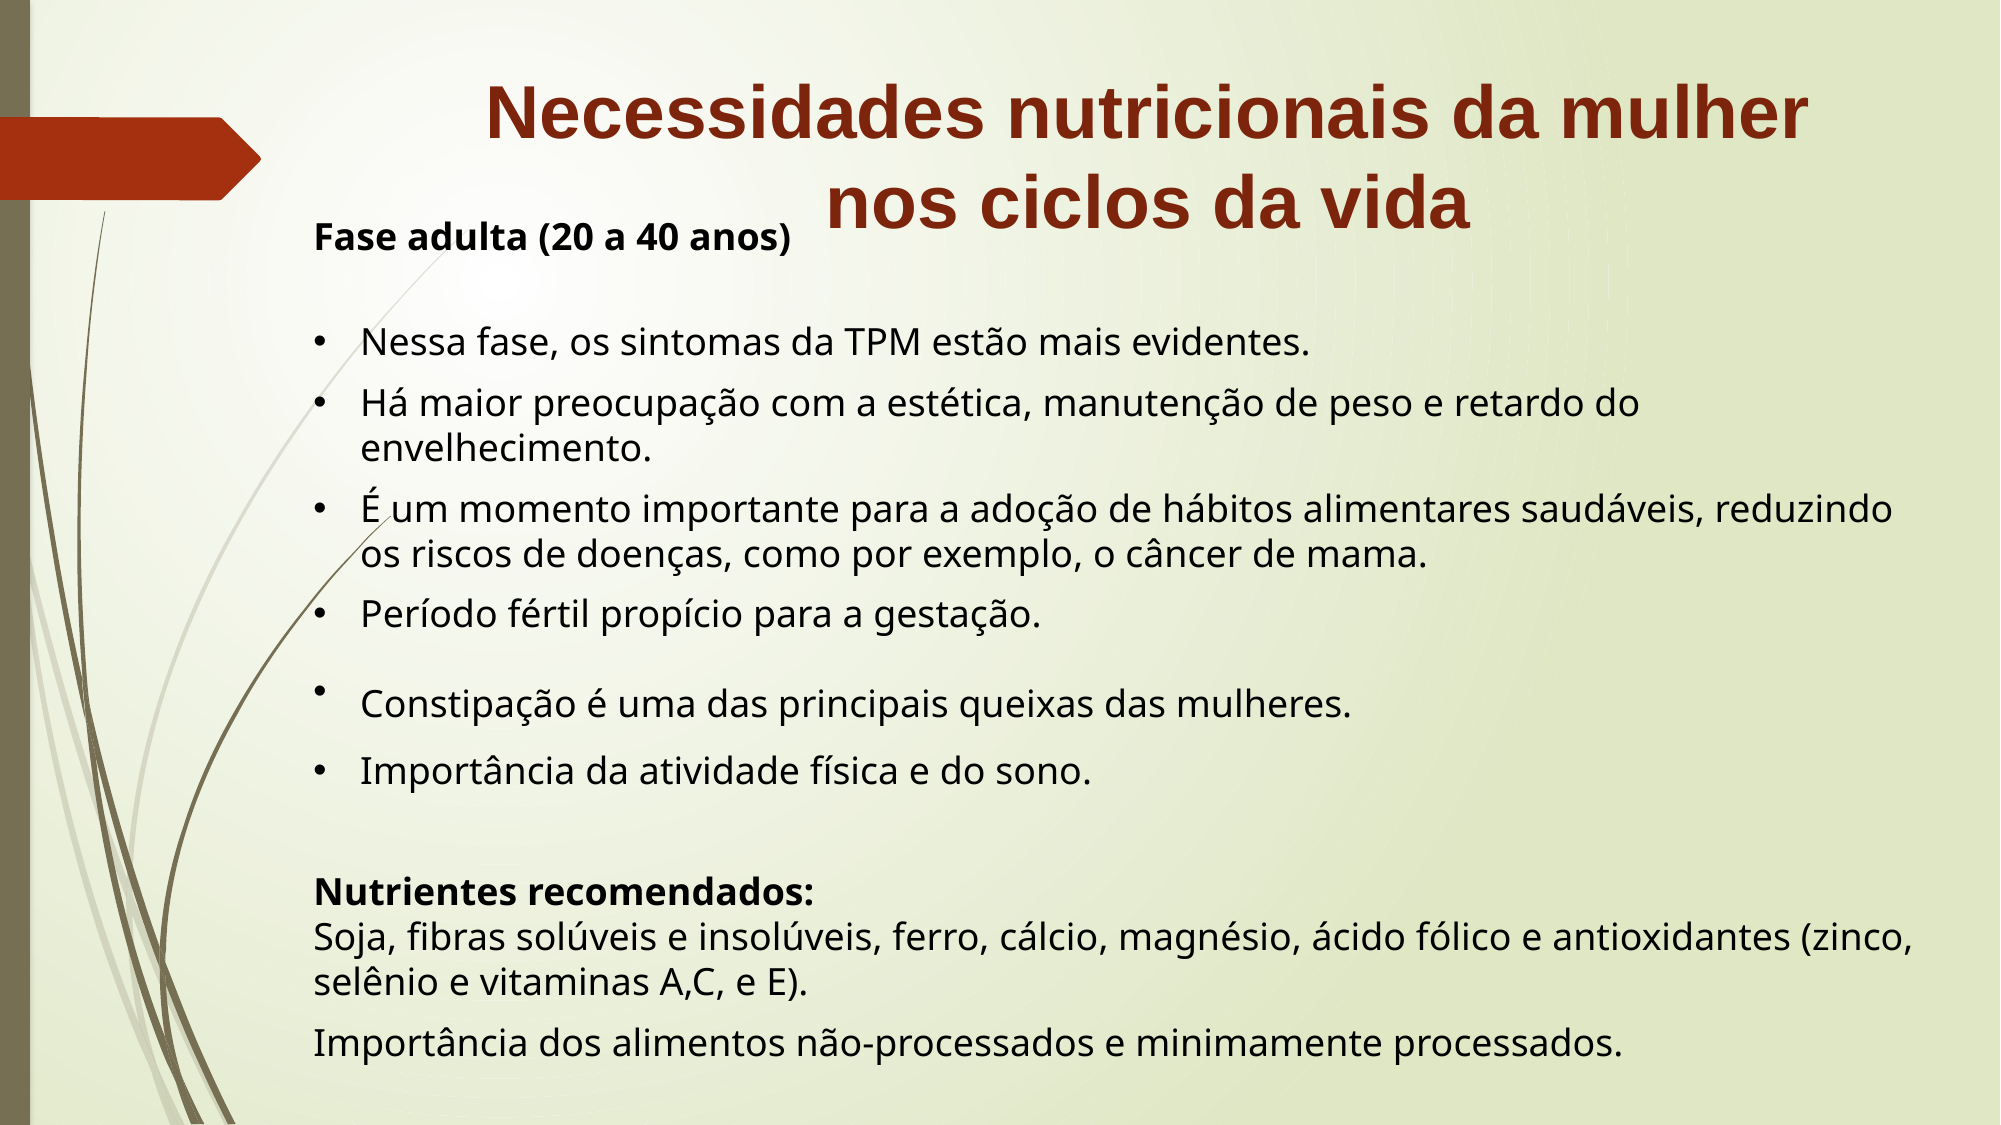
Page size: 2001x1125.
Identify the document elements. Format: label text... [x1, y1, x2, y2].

text_box Fase adulta (20 a 40 anos) Nessa fase, os sintomas da TPM estão mais evidentes. Há maior preocupação com a estética, manutenção de peso e retardo do envelhecimento. É um momento importante para a adoção de hábitos alimentares saudáveis, reduzindo os riscos de doenças, como por exemplo, o câncer de mama. Período fértil propício para a gestação. Constipação é uma das principais queixas das mulheres. Importância da atividade física e do sono. Nutrientes recomendados: Soja, fibras solúveis e insolúveis, ferro, cálcio, magnésio, ácido fólico e antioxidantes (zinco, selênio e vitaminas A,C, e E). Importância dos alimentos não-processados e minimamente processados. [298, 205, 1948, 1071]
title Necessidades nutricionais da mulher nos ciclos da vida [417, 56, 1880, 267]
